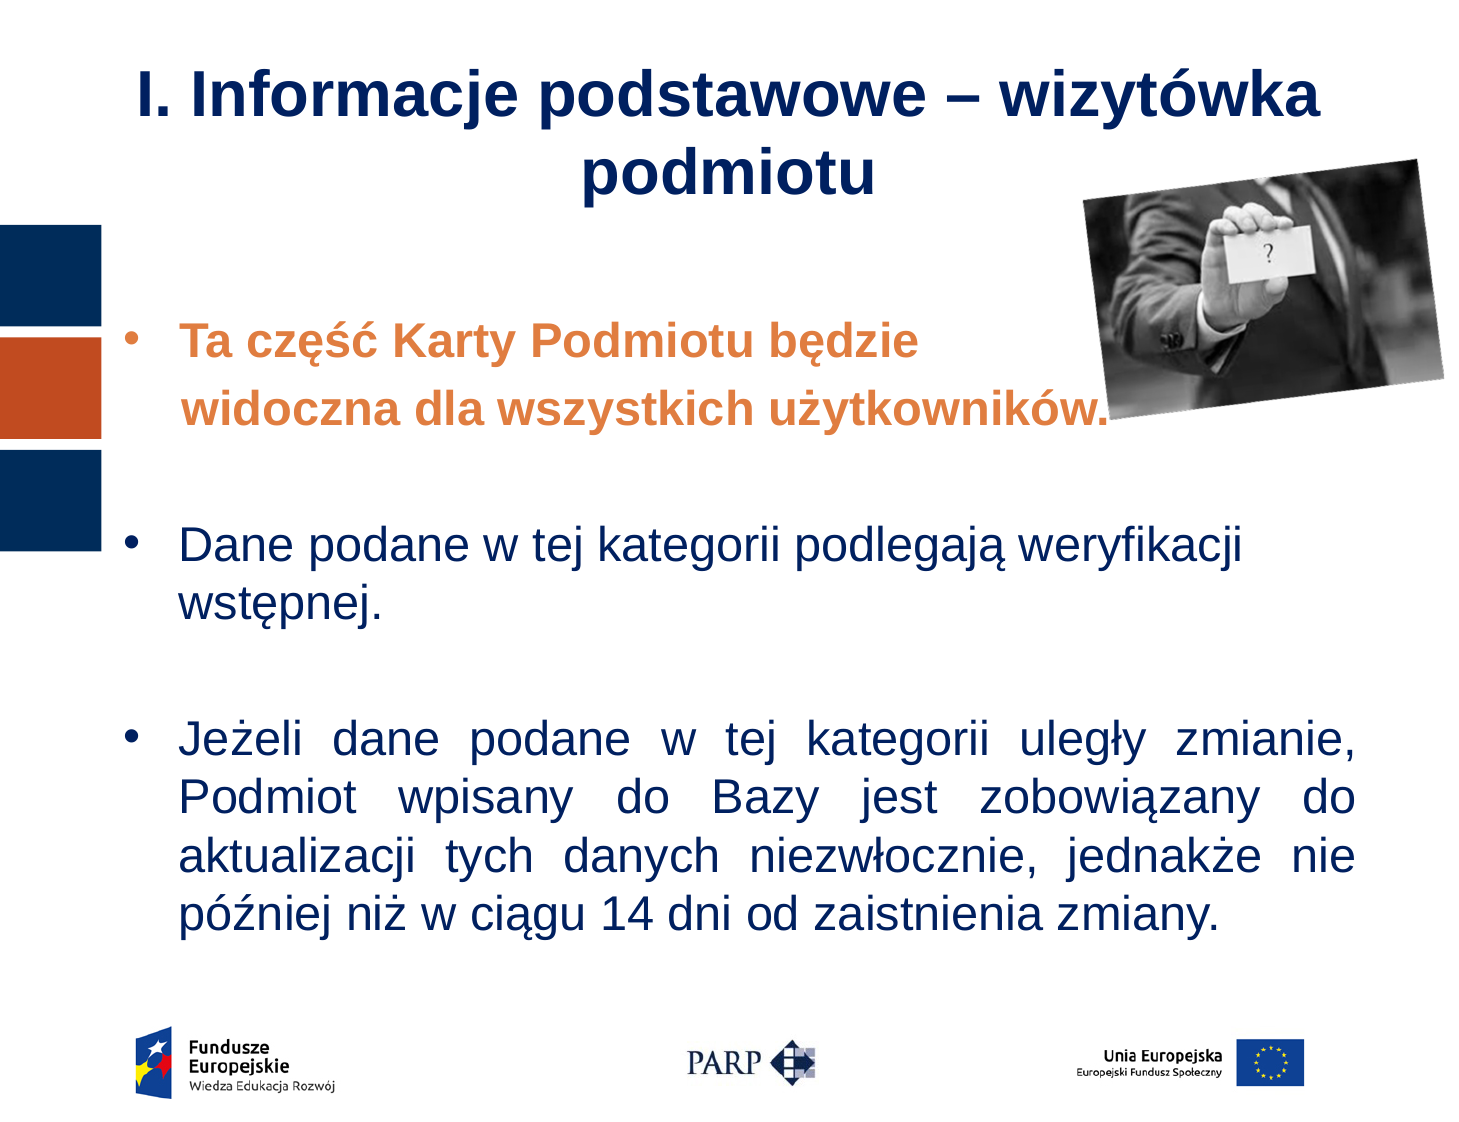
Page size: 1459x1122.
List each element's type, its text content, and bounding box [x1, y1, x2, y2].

list Ta część Karty Podmiotu będzie widoczna dla wszystkich użytkowników. Dane podane w tej kategorii podlegają weryfikacji wstępnej. Jeżeli dane podane w tej kategorii uległy zmianie, Podmiot wpisany do Bazy jest zobowiązany do aktualizacji tych danych niezwłocznie, jednakże nie później niż w ciągu 14 dni od zaistnienia zmiany. [109, 308, 1372, 986]
picture [1068, 147, 1458, 442]
text_box I. Informacje podstawowe – wizytówka podmiotu [109, 44, 1349, 228]
picture [113, 1026, 1305, 1099]
